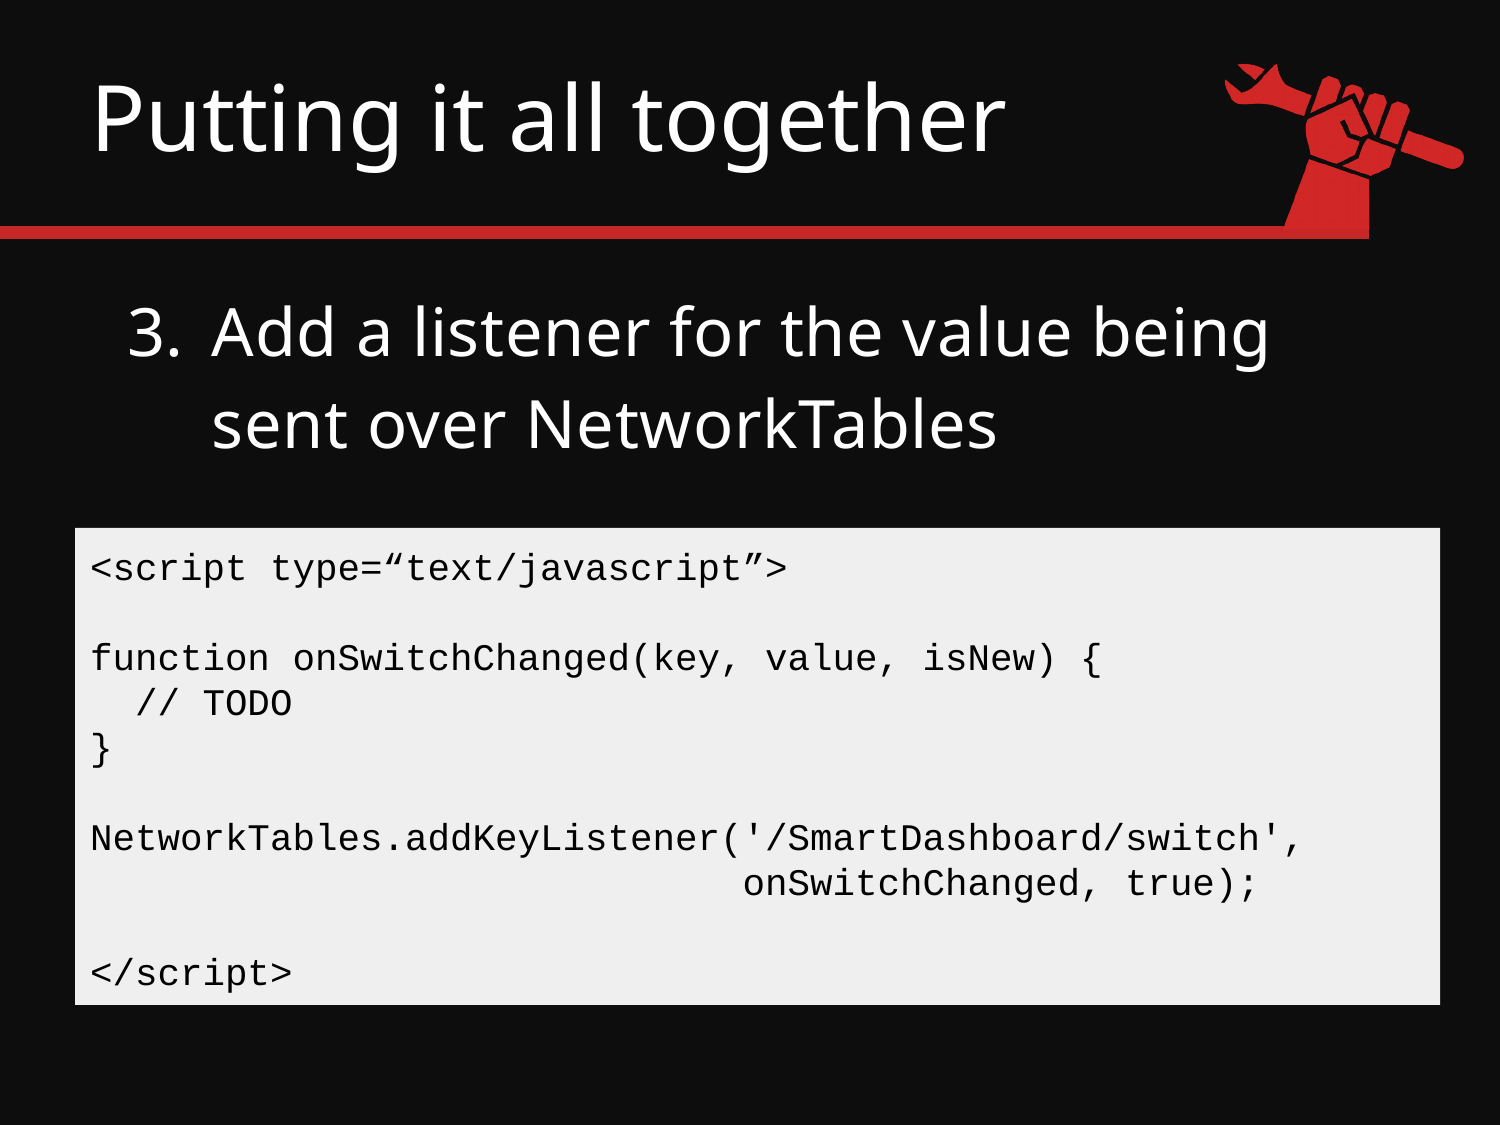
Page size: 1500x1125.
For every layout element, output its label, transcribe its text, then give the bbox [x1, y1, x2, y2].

title Putting it all together [75, 45, 1123, 233]
picture [1220, 55, 1466, 243]
list Add a listener for the value being sent over NetworkTables [75, 262, 1425, 507]
text_box <script type=“text/javascript”> function onSwitchChanged(key, value, isNew) { // TODO } NetworkTables.addKeyListener('/SmartDashboard/switch', onSwitchChanged, true); </script> [75, 527, 1441, 1005]
